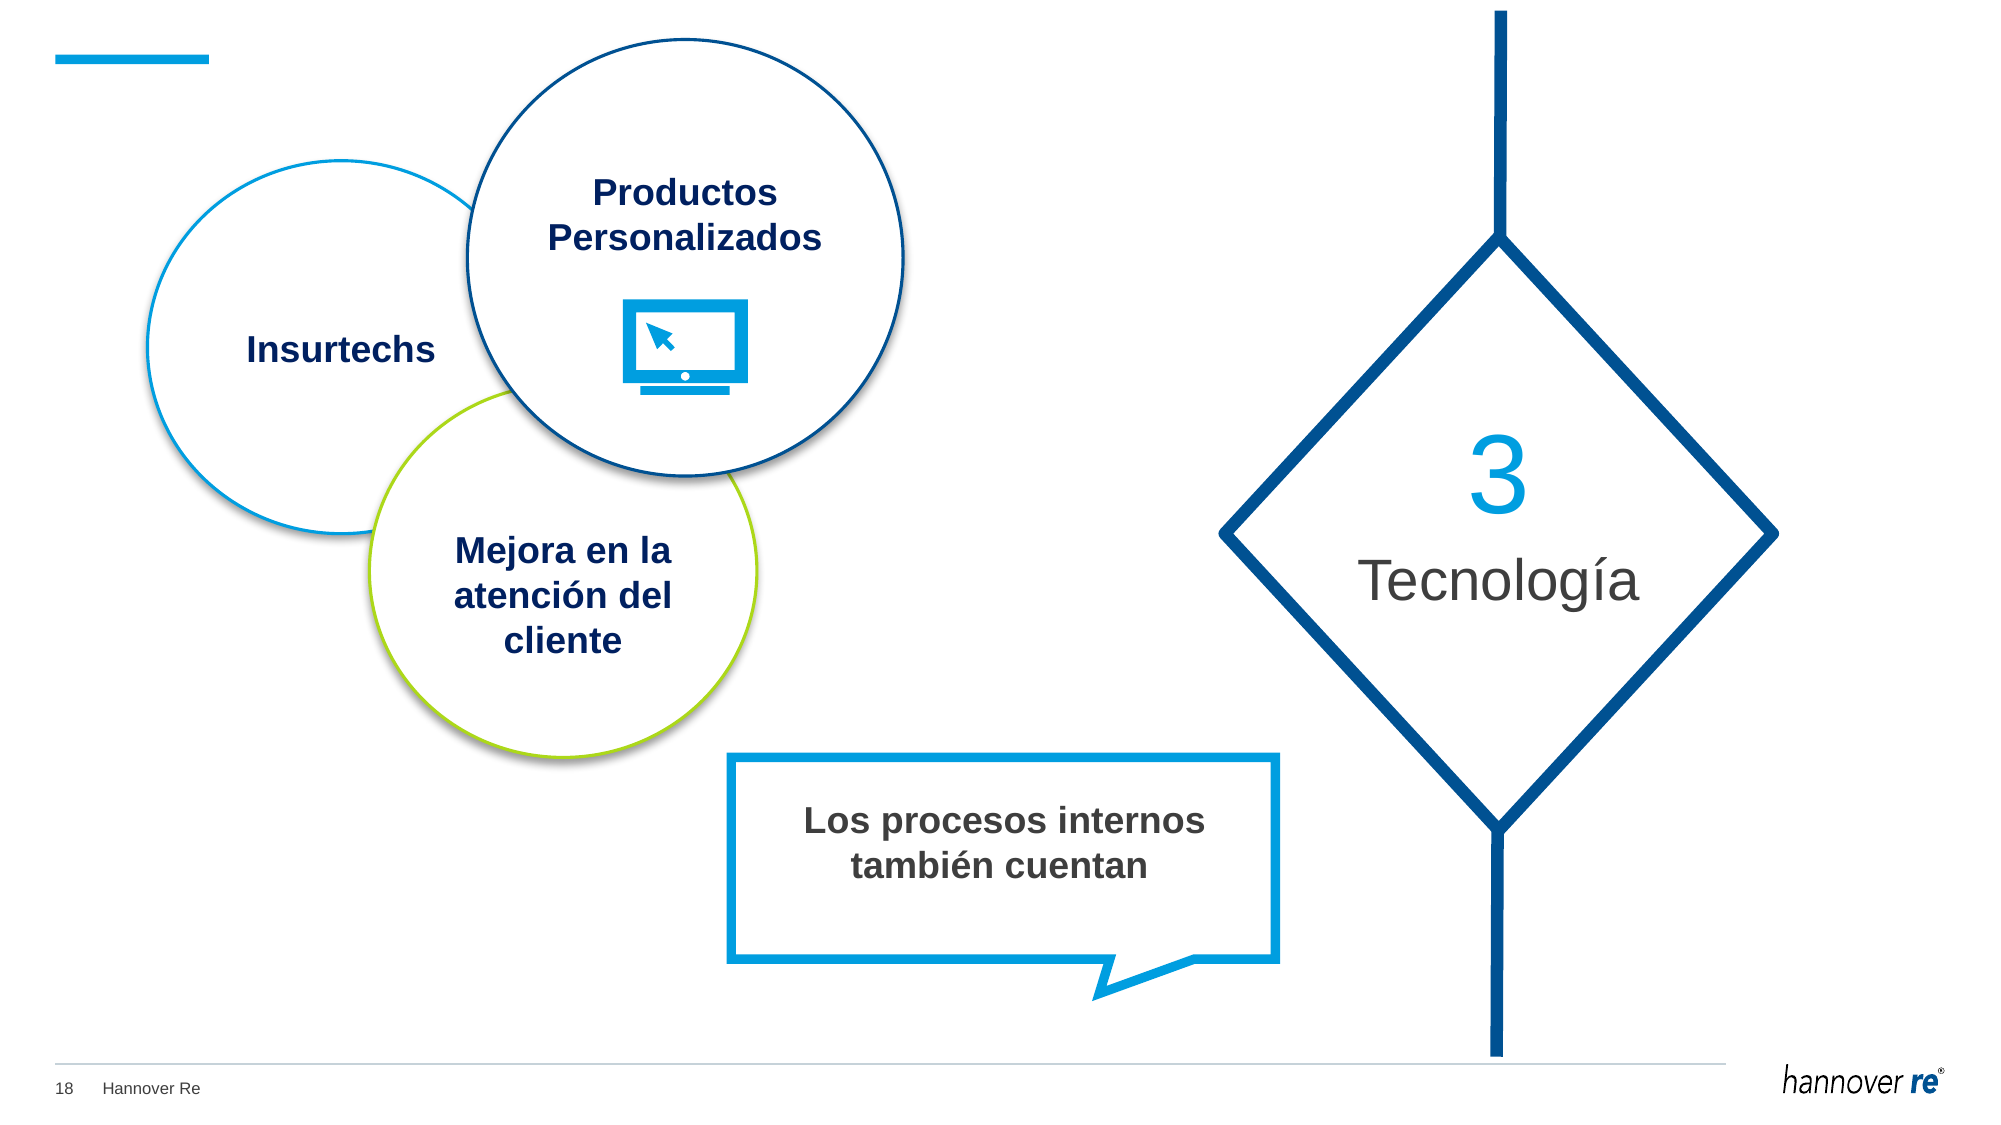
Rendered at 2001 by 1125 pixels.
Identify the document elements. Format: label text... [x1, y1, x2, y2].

text_box Mejora en la atención del cliente [369, 394, 757, 758]
text_box [1506, 244, 1650, 400]
text_box [1224, 428, 1491, 822]
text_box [1496, 10, 1502, 1057]
text_box 3 Tecnología [1506, 400, 1675, 584]
text_box Los procesos internos también cuentan [731, 757, 1276, 994]
text_box [1348, 245, 1491, 400]
text_box [1506, 427, 1773, 823]
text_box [622, 299, 749, 396]
text_box 3 Tecnología [1322, 400, 1491, 584]
text_box Insurtechs [147, 160, 500, 534]
text_box Productos Personalizados [467, 39, 904, 477]
